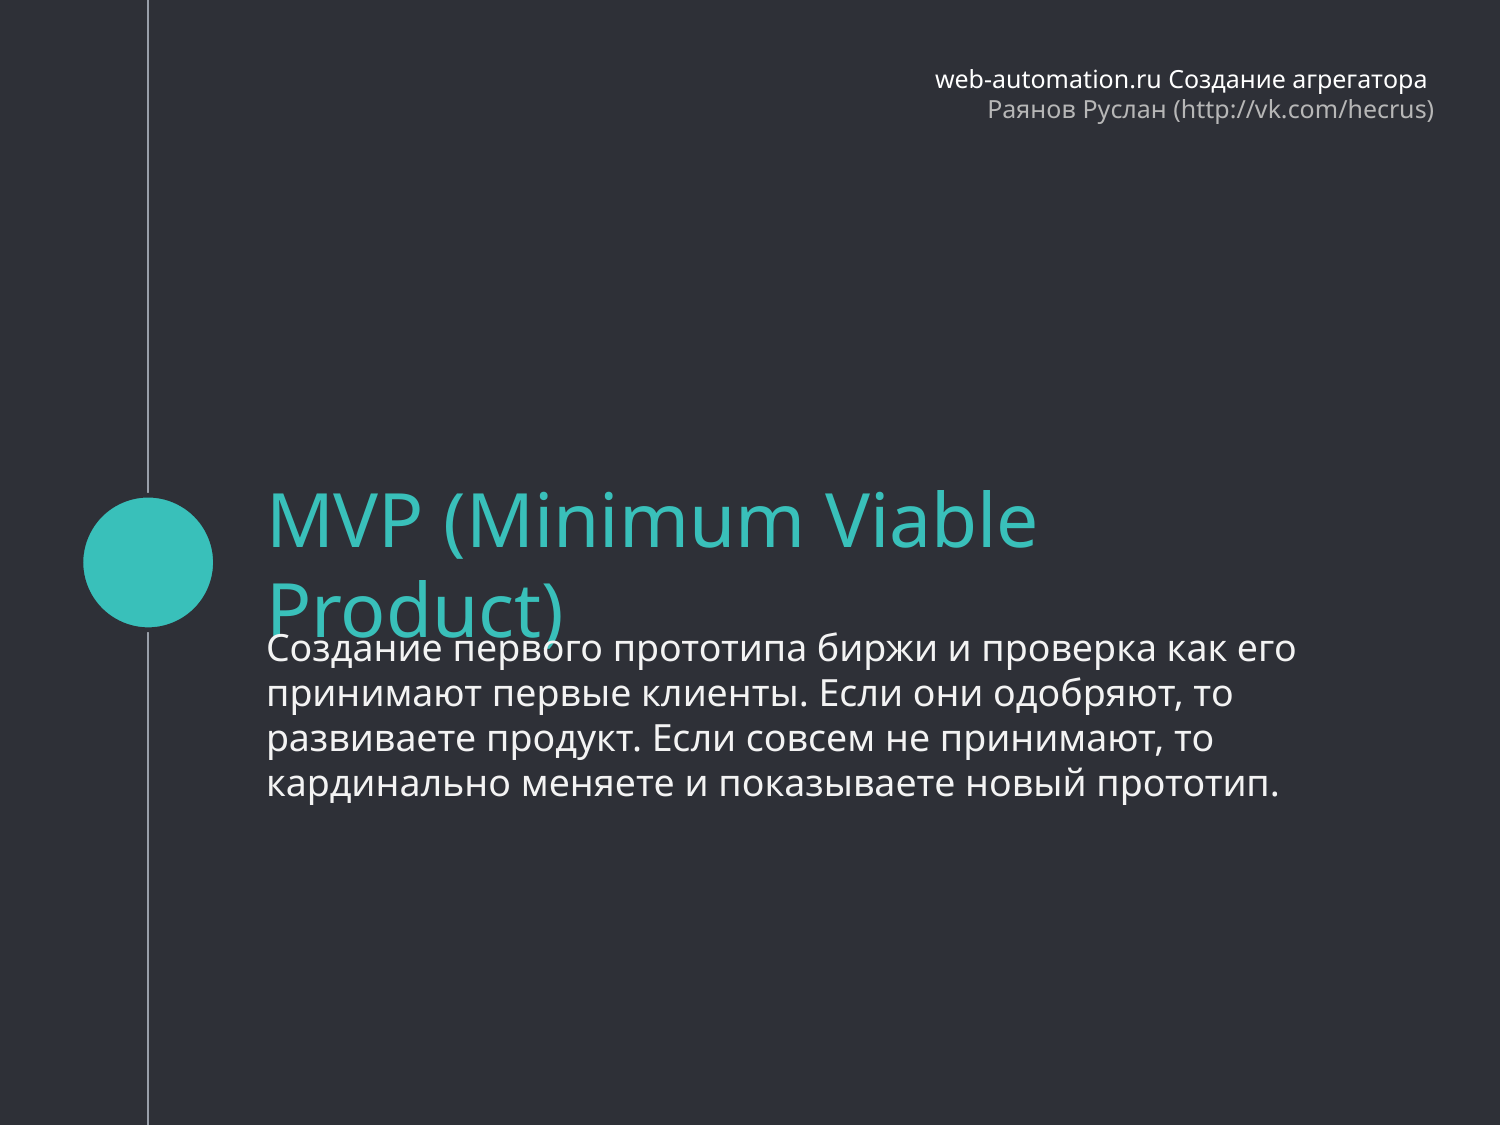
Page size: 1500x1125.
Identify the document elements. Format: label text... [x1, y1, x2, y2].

text_box web-automation.ru Создание агрегатора Раянов Руслан (http://vk.com/hecrus) [885, 48, 1450, 136]
title MVP (Minimum Viable Product) [250, 504, 1362, 608]
text_box [82, 498, 215, 628]
subtitle Создание первого прототипа биржи и проверка как его принимают первые клиенты. Если они одобряют, то развиваете продукт. Если совсем не принимают, то кардинально меняете и показываете новый прототип. [250, 608, 1388, 820]
